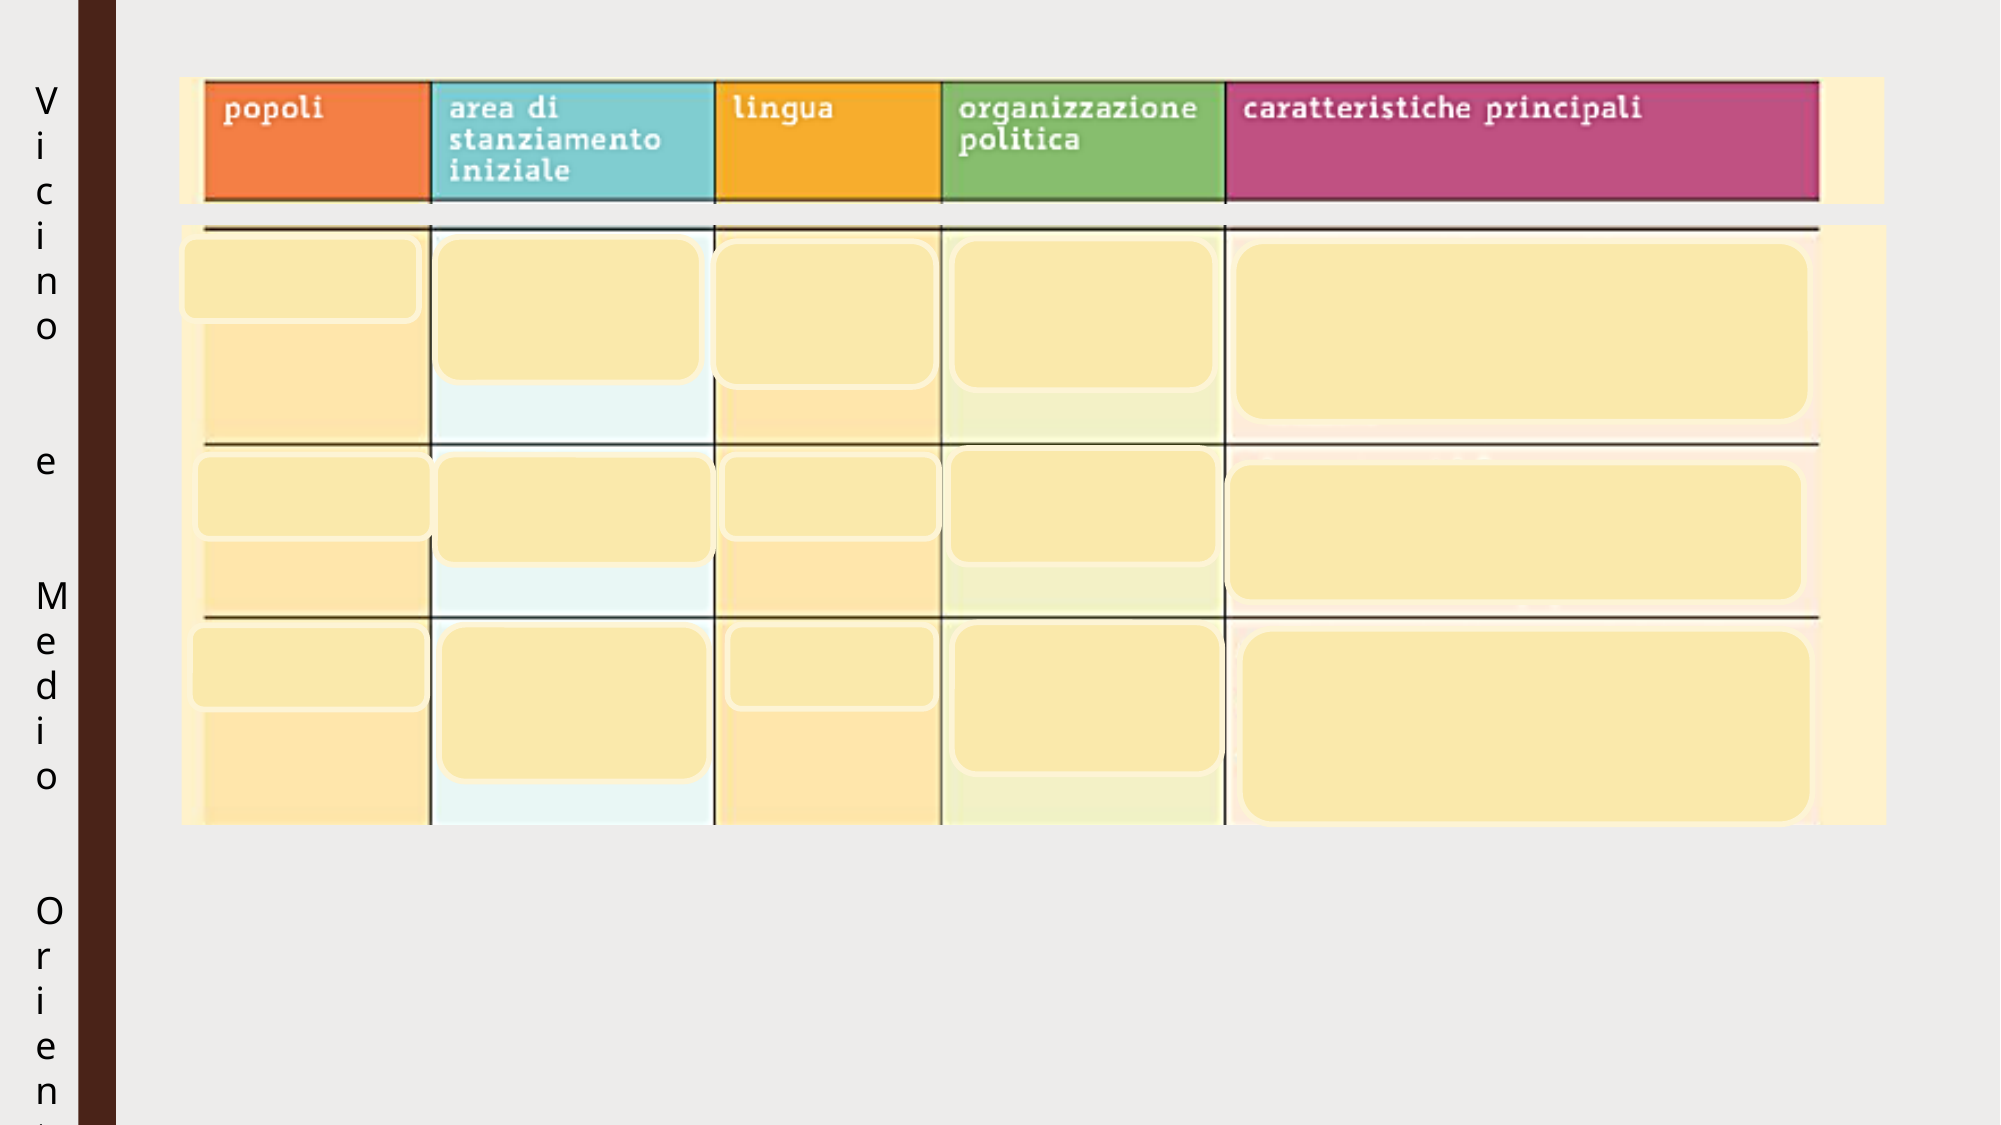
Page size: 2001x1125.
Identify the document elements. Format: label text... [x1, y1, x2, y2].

text_box Vicino e Medio Oriente [20, 69, 65, 1125]
picture [179, 77, 1885, 204]
picture [181, 225, 1887, 825]
